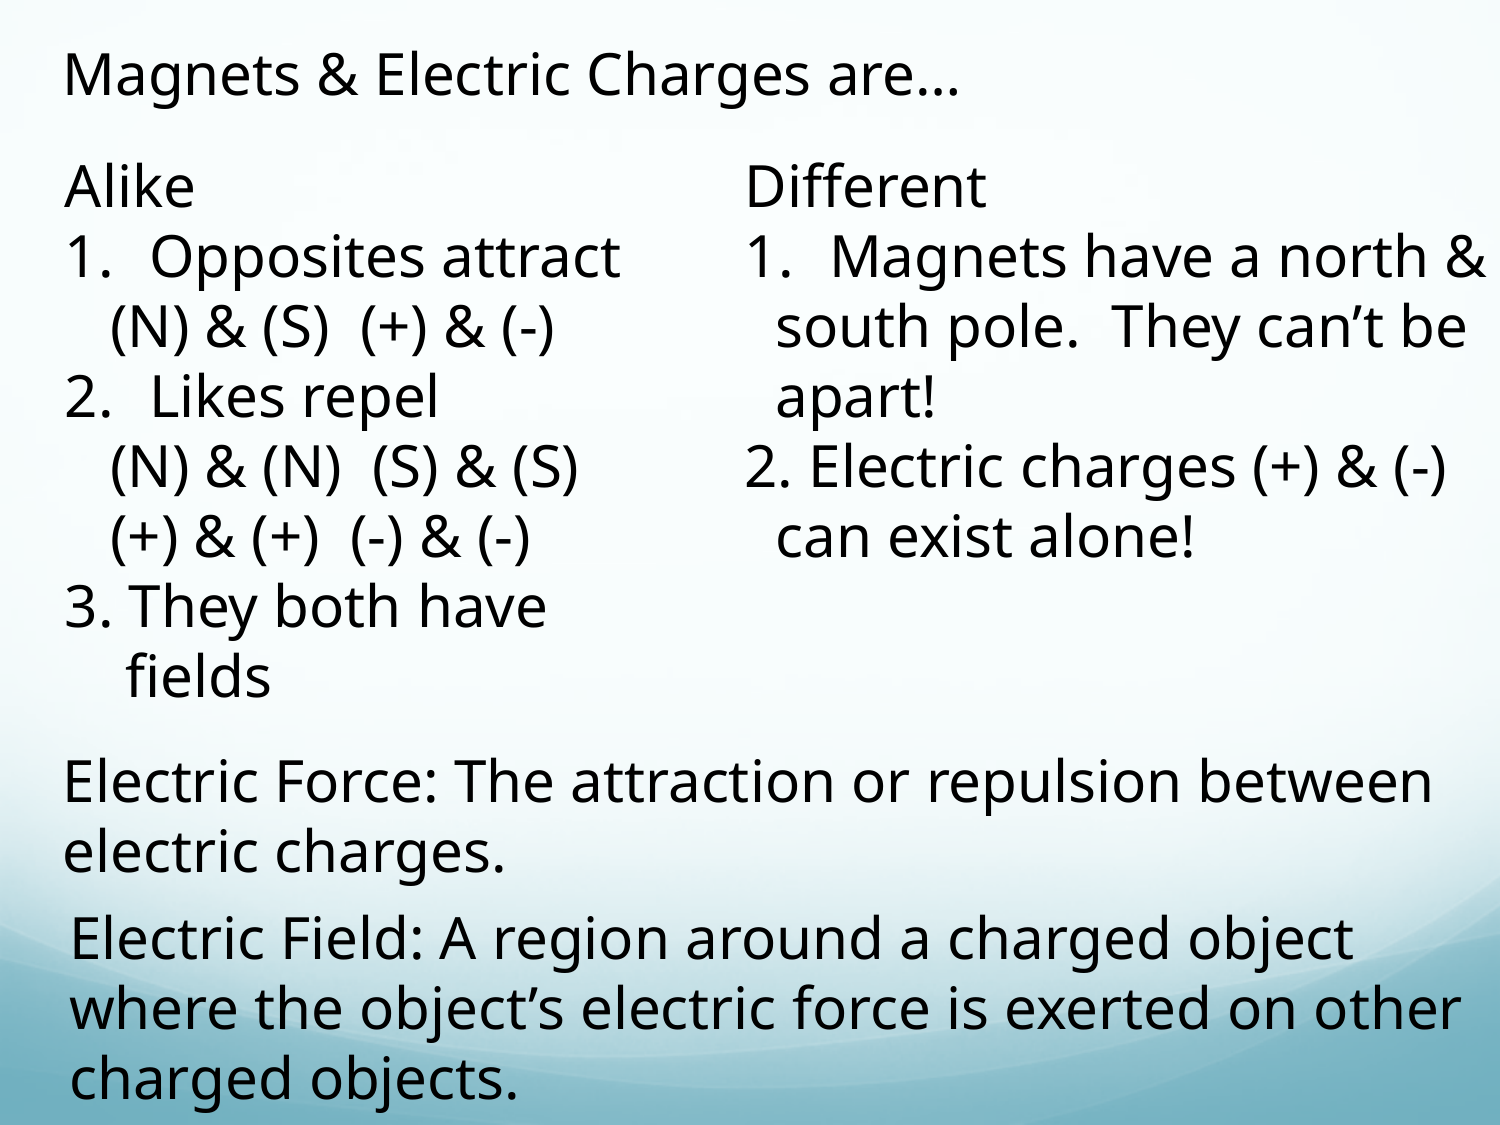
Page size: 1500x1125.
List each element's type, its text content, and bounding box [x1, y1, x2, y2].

text_box Magnets & Electric Charges are… [47, 29, 977, 115]
text_box Electric Field: A region around a charged object where the object’s electric force is exerted on other charged objects. [54, 893, 1479, 1119]
text_box Electric Force: The attraction or repulsion between electric charges. [48, 737, 1451, 892]
text_box Alike Opposites attract (N) & (S) (+) & (-) Likes repel (N) & (N) (S) & (S) (+) & (+) (-) & (-) 3. They both have fields [49, 141, 636, 737]
text_box Different Magnets have a north & south pole. They can’t be apart! 2. Electric charges (+) & (-) can exist alone! [730, 141, 1500, 577]
